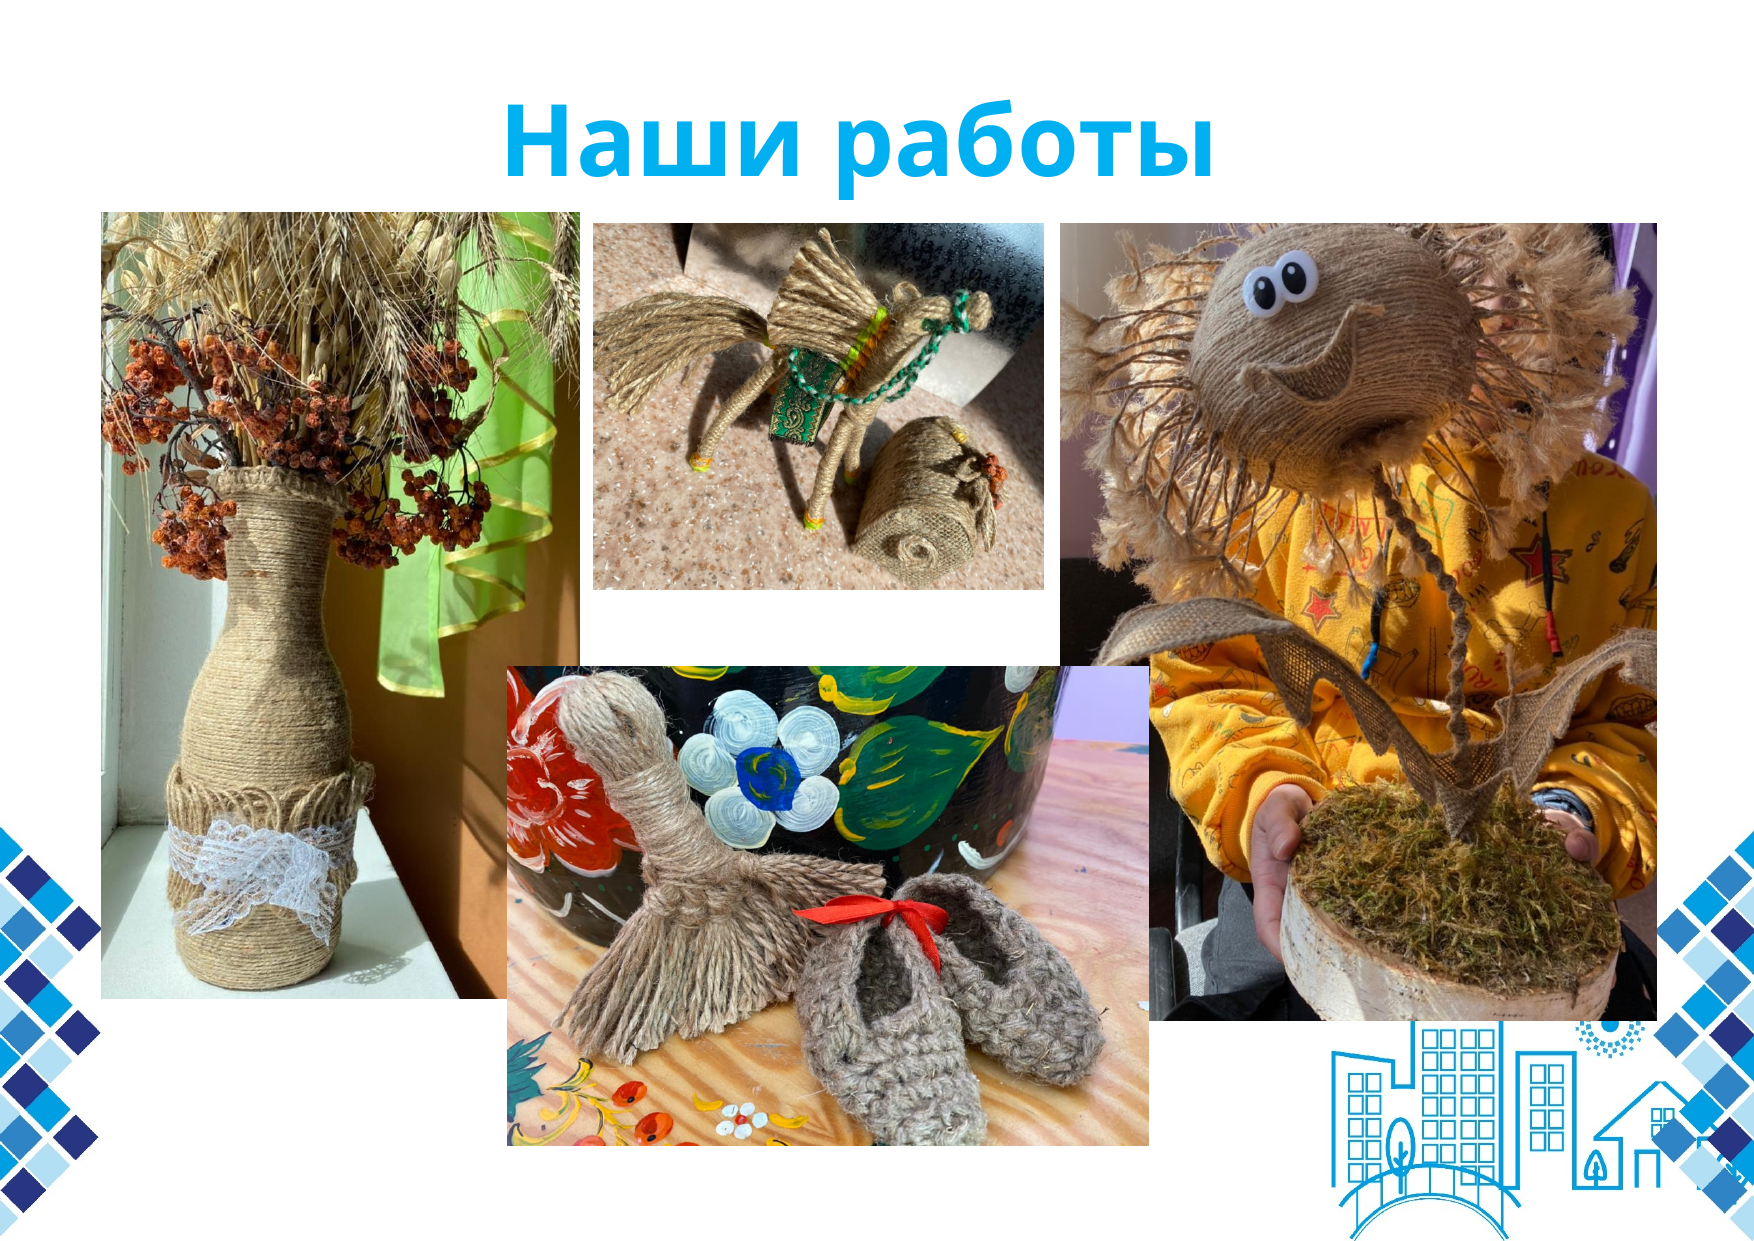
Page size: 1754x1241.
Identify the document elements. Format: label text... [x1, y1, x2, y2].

picture [0, 0, 1754, 1241]
text_box Наши работы [102, 17, 1616, 262]
